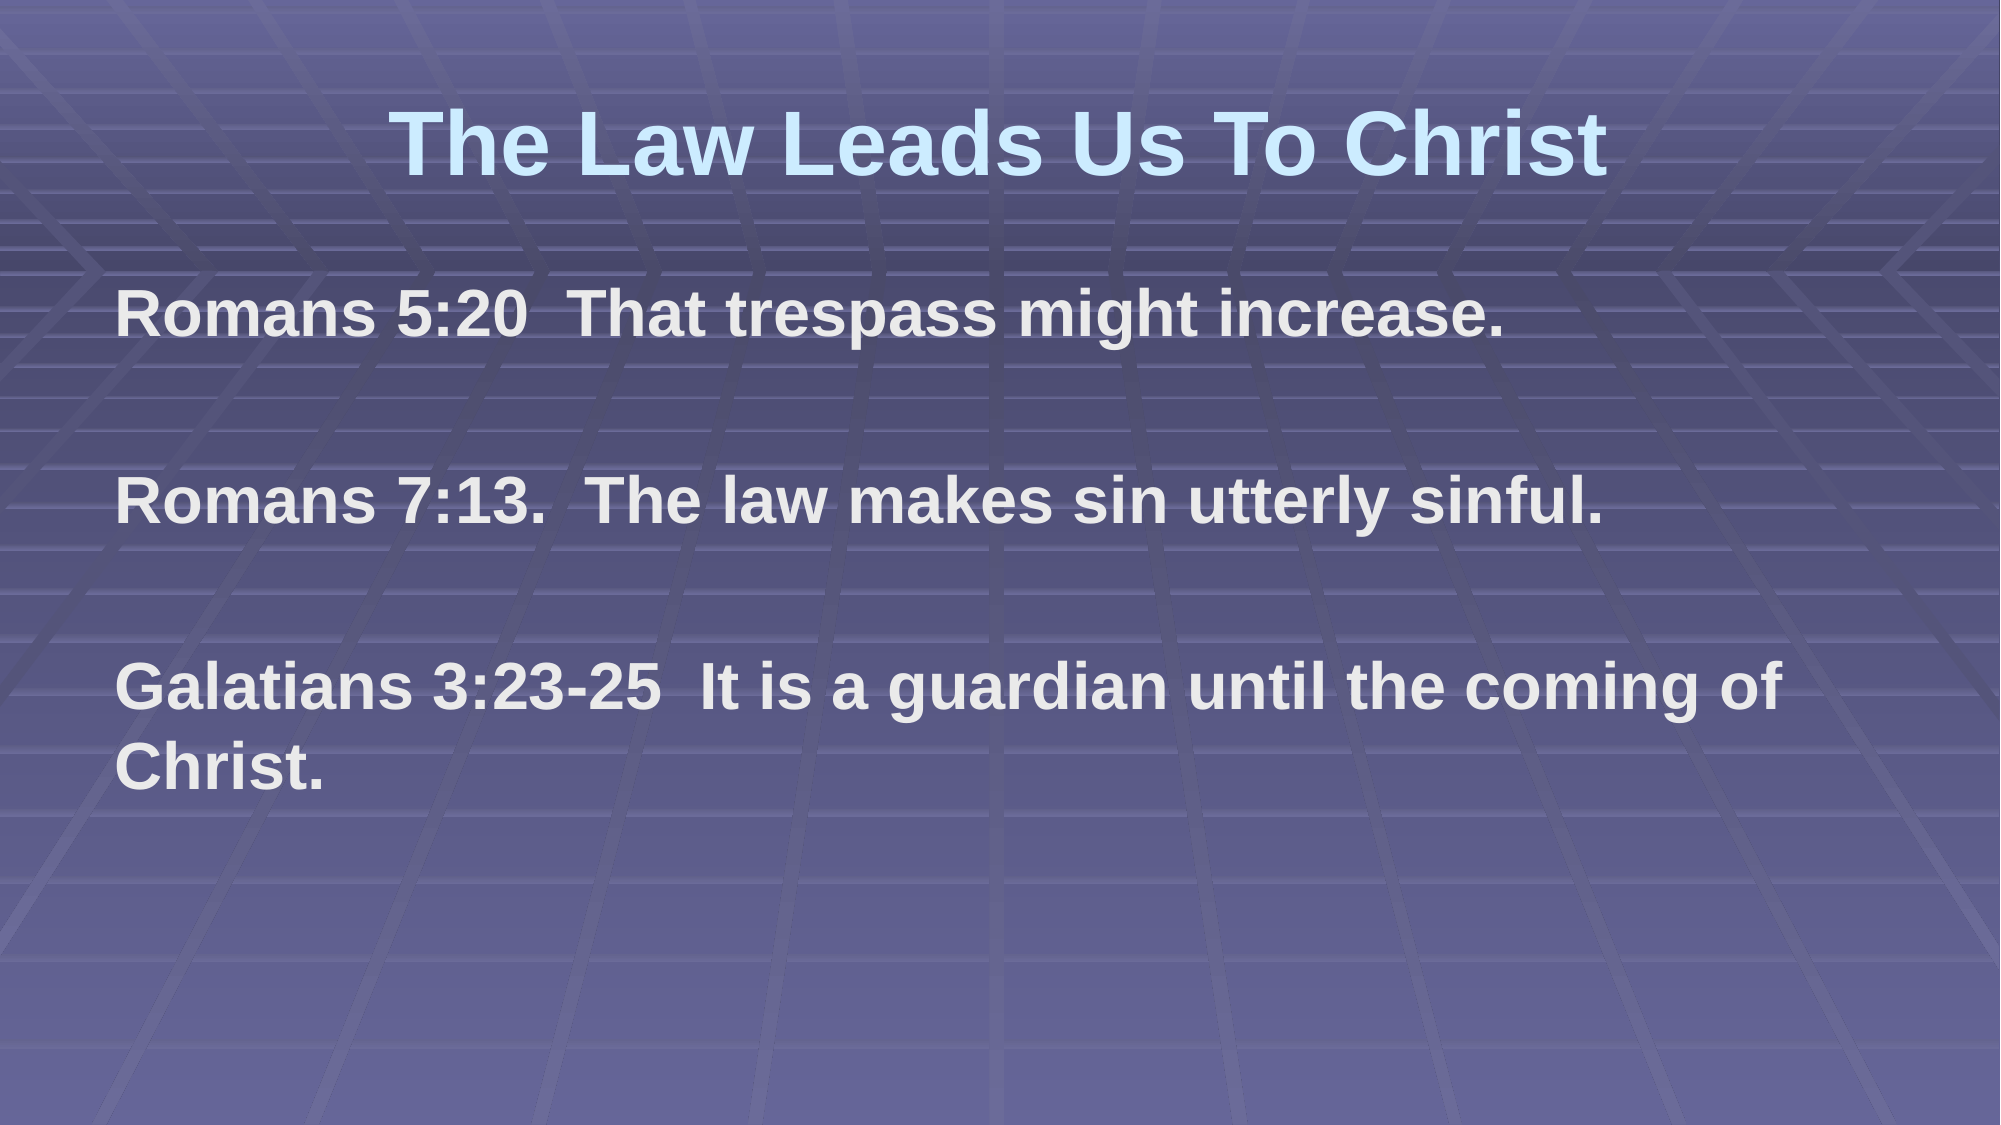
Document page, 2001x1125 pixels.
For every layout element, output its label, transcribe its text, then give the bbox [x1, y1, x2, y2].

list Romans 5:20 That trespass might increase. Romans 7:13. The law makes sin utterly sinful. Galatians 3:23-25 It is a guardian until the coming of Christ. [99, 262, 1899, 1000]
title The Law Leads Us To Christ [99, 44, 1899, 233]
